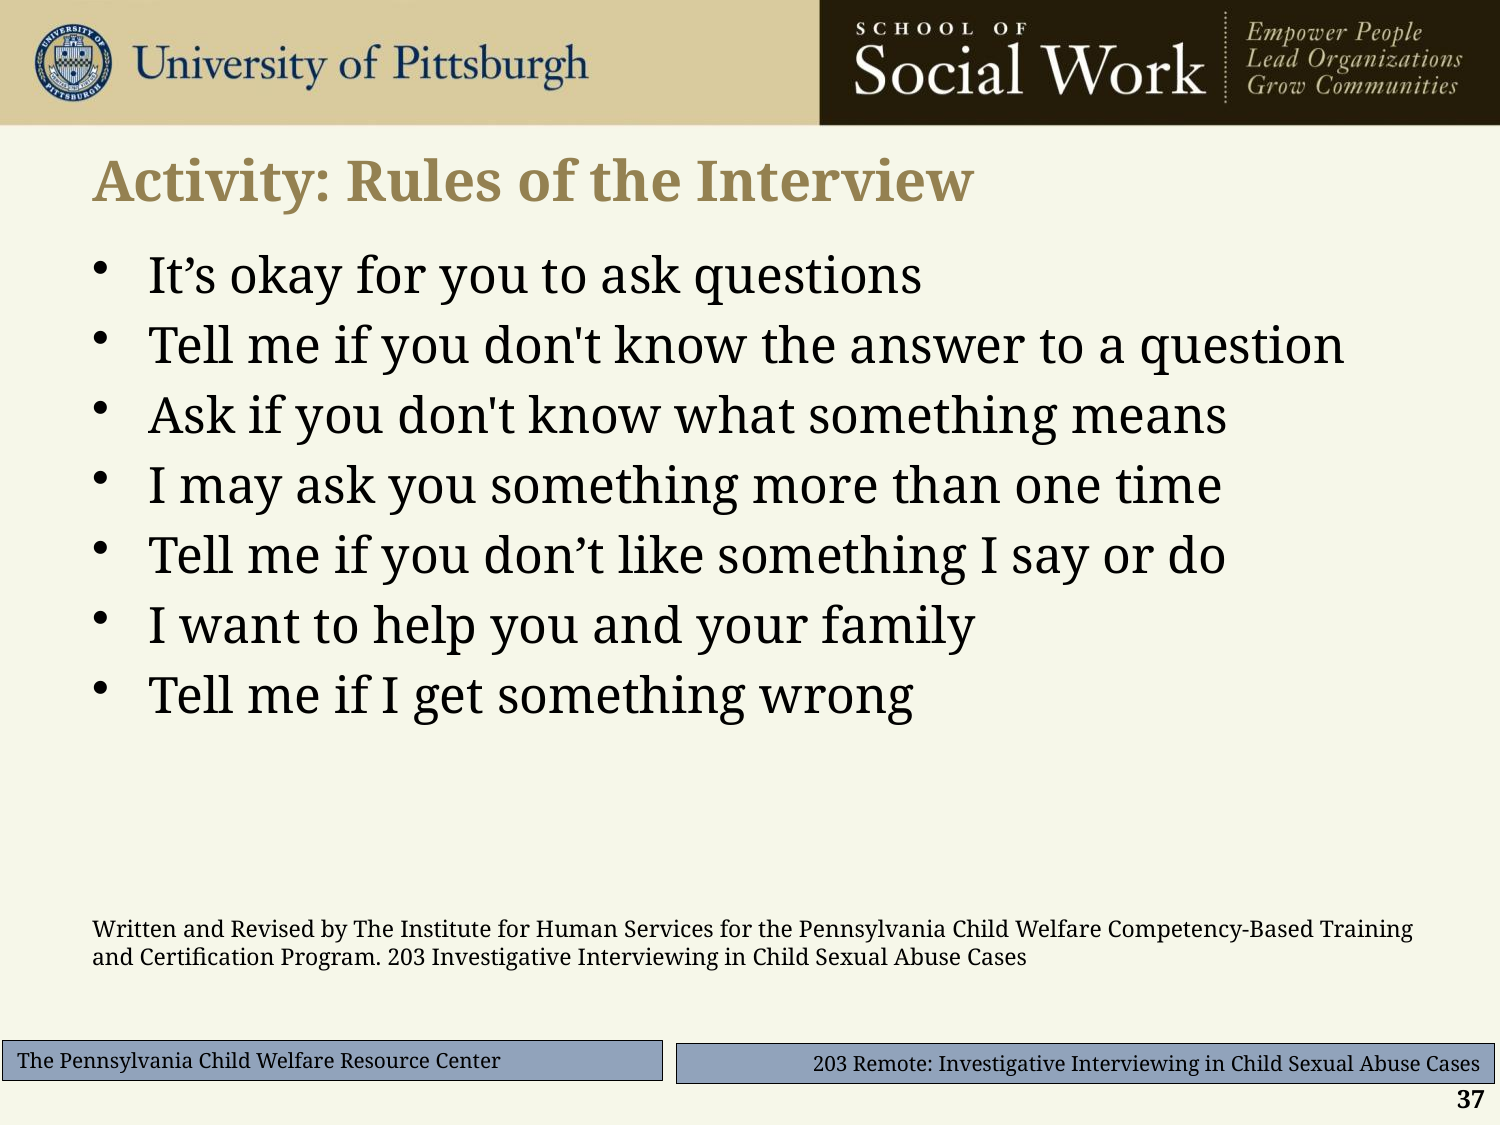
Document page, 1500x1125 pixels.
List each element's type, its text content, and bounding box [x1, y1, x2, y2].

slide_number 37 [1332, 1085, 1500, 1117]
title Activity: Rules of the Interview [76, 129, 1428, 228]
picture [0, 0, 1500, 1125]
list It’s okay for you to ask questions Tell me if you don't know the answer to a question Ask if you don't know what something means I may ask you something more than one time Tell me if you don’t like something I say or do I want to help you and your family Tell me if I get something wrong Written and Revised by The Institute for Human Services for the Pennsylvania Child Welfare Competency-Based Training and Certification Program. 203 Investigative Interviewing in Child Sexual Abuse Cases [76, 235, 1431, 1037]
